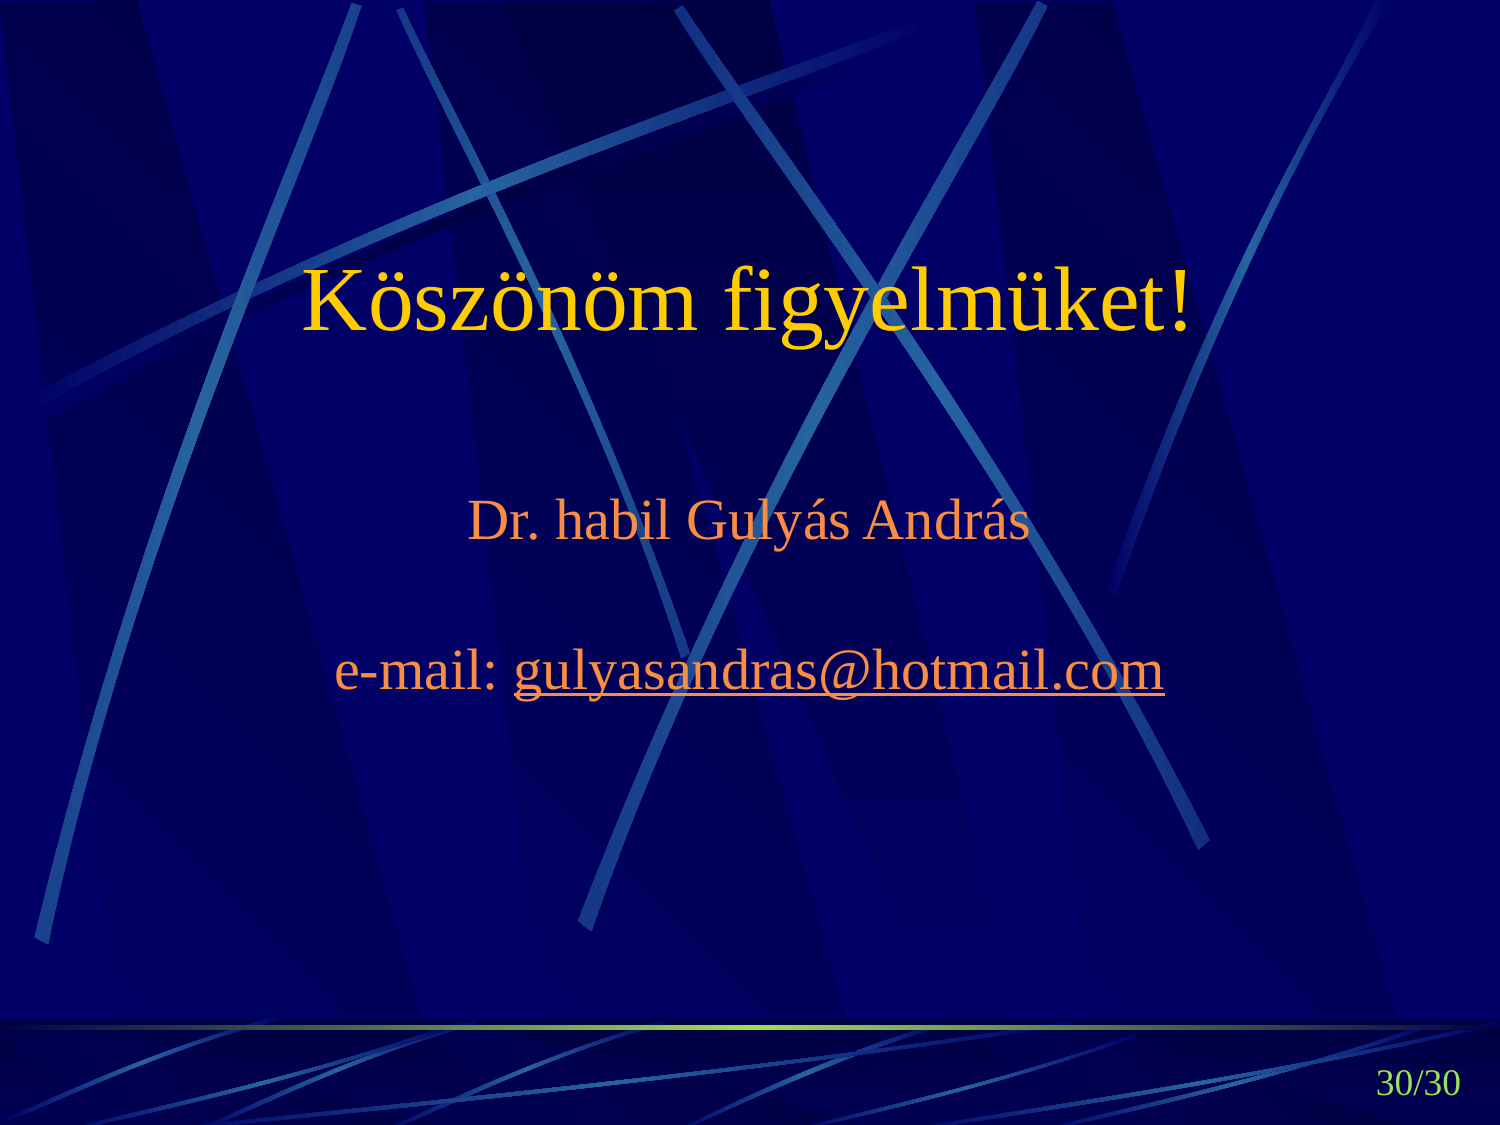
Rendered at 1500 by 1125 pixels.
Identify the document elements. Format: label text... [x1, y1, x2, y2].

text_box 30/30 [1163, 1034, 1476, 1110]
list Köszönöm figyelmüket! Dr. habil Gulyás András e-mail: gulyasandras@hotmail.com [100, 243, 1399, 872]
